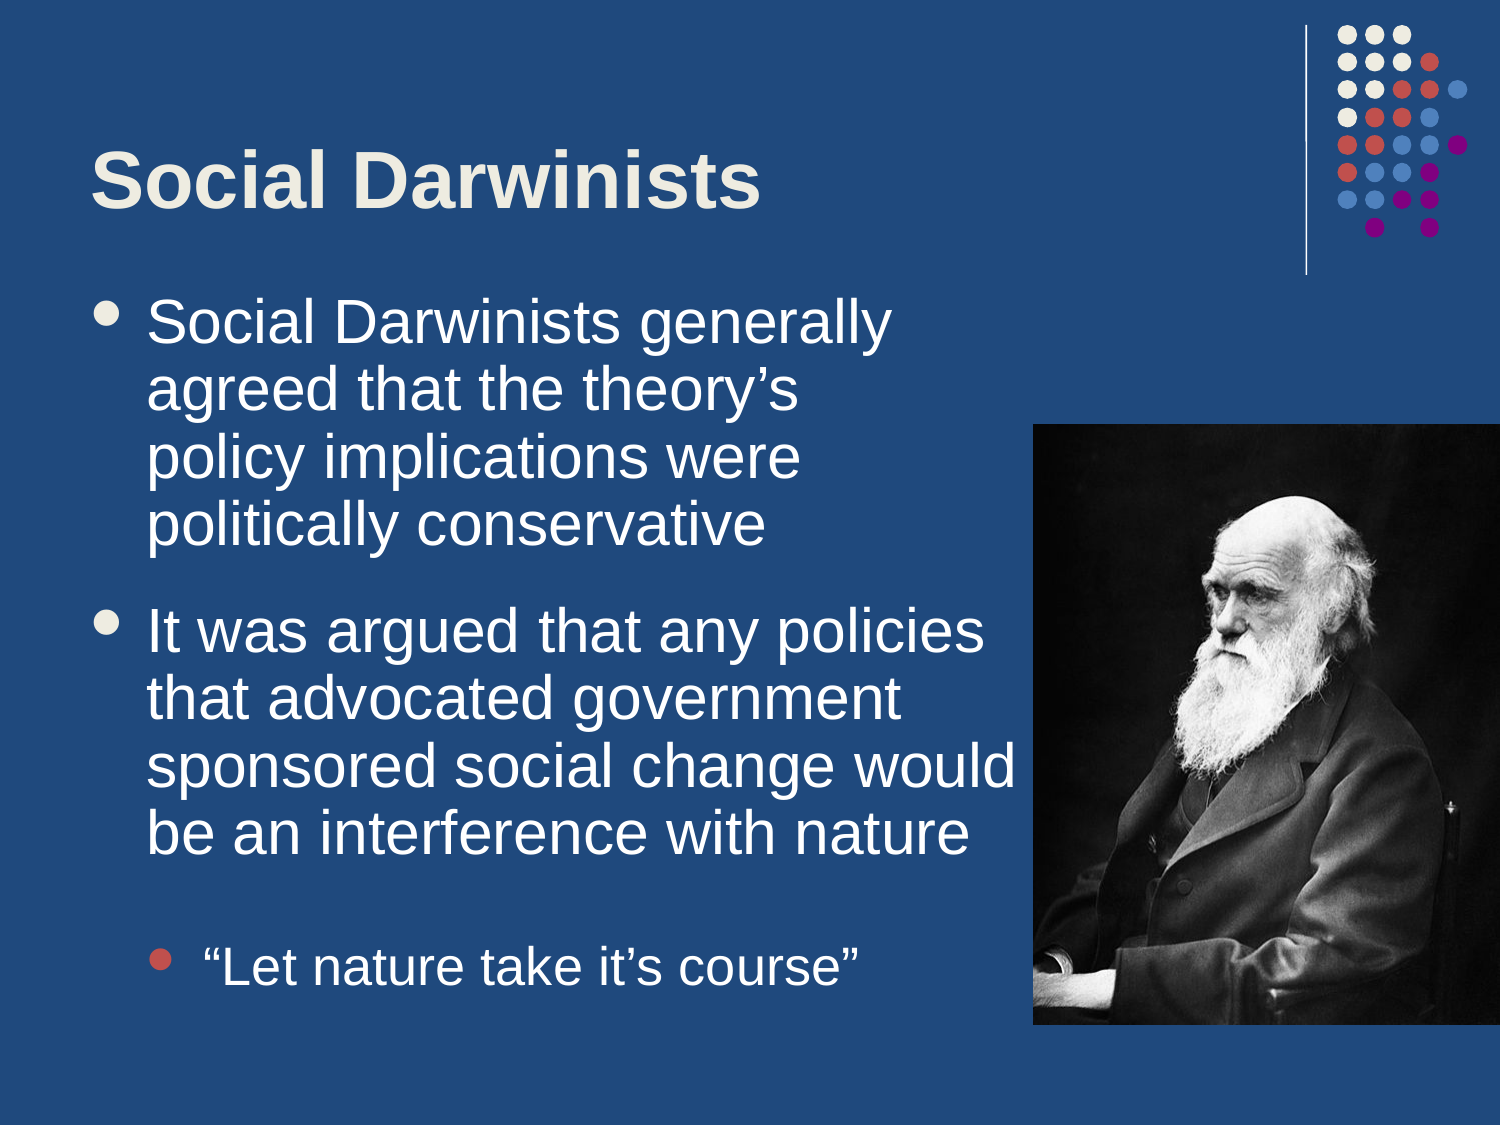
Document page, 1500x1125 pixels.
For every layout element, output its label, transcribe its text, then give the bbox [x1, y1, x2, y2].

title Social Darwinists [74, 19, 1313, 233]
list Social Darwinists generally agreed that the theory’s policy implications were politically conservative It was argued that any policies that advocated government sponsored social change would be an interference with nature “Let nature take it’s course” [74, 281, 1426, 1006]
picture [1032, 424, 1500, 1026]
